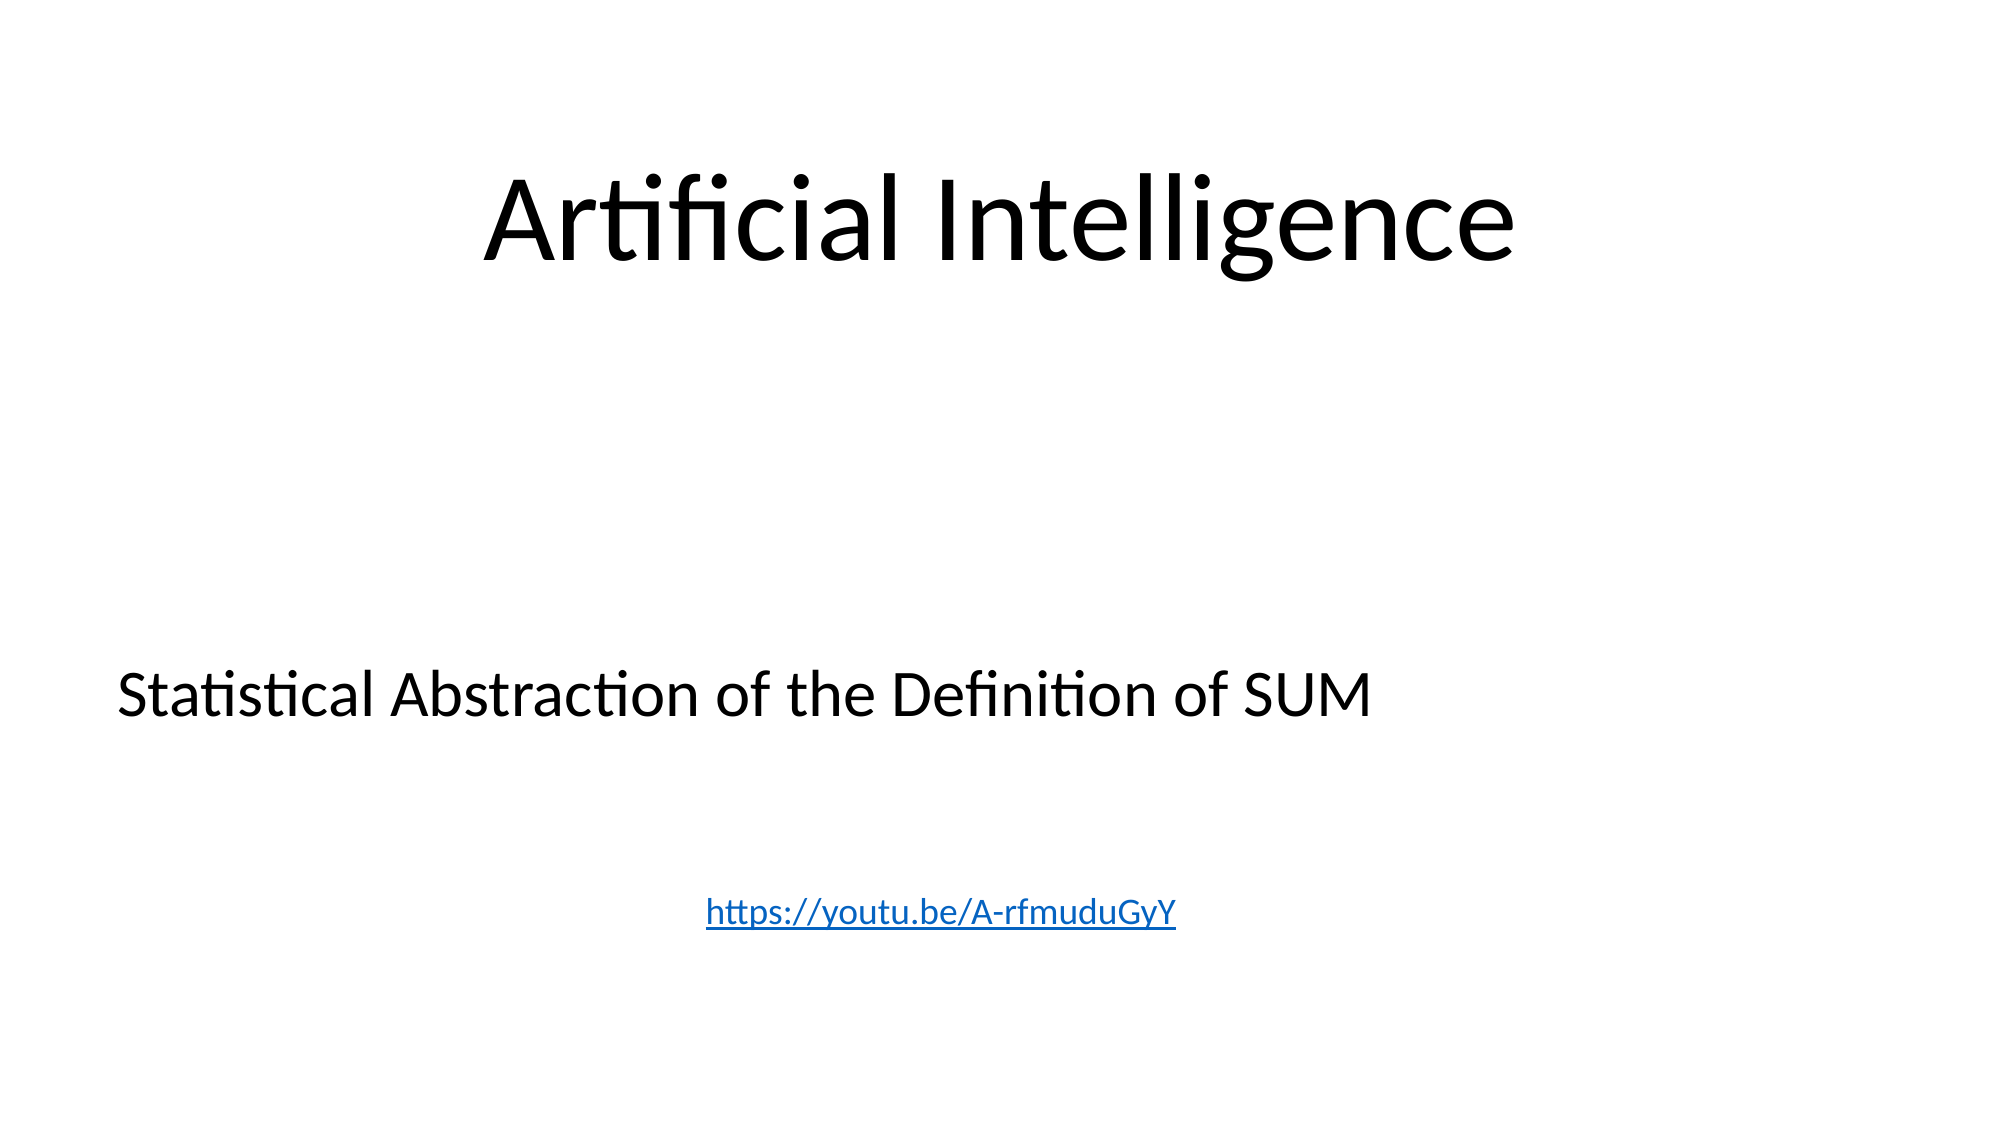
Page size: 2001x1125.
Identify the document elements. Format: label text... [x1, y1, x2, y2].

text_box Statistical Abstraction of the Definition of SUM [102, 642, 1841, 738]
text_box https://youtu.be/A-rfmuduGyY [690, 879, 1388, 940]
text_box Artificial Intelligence [309, 128, 1694, 293]
